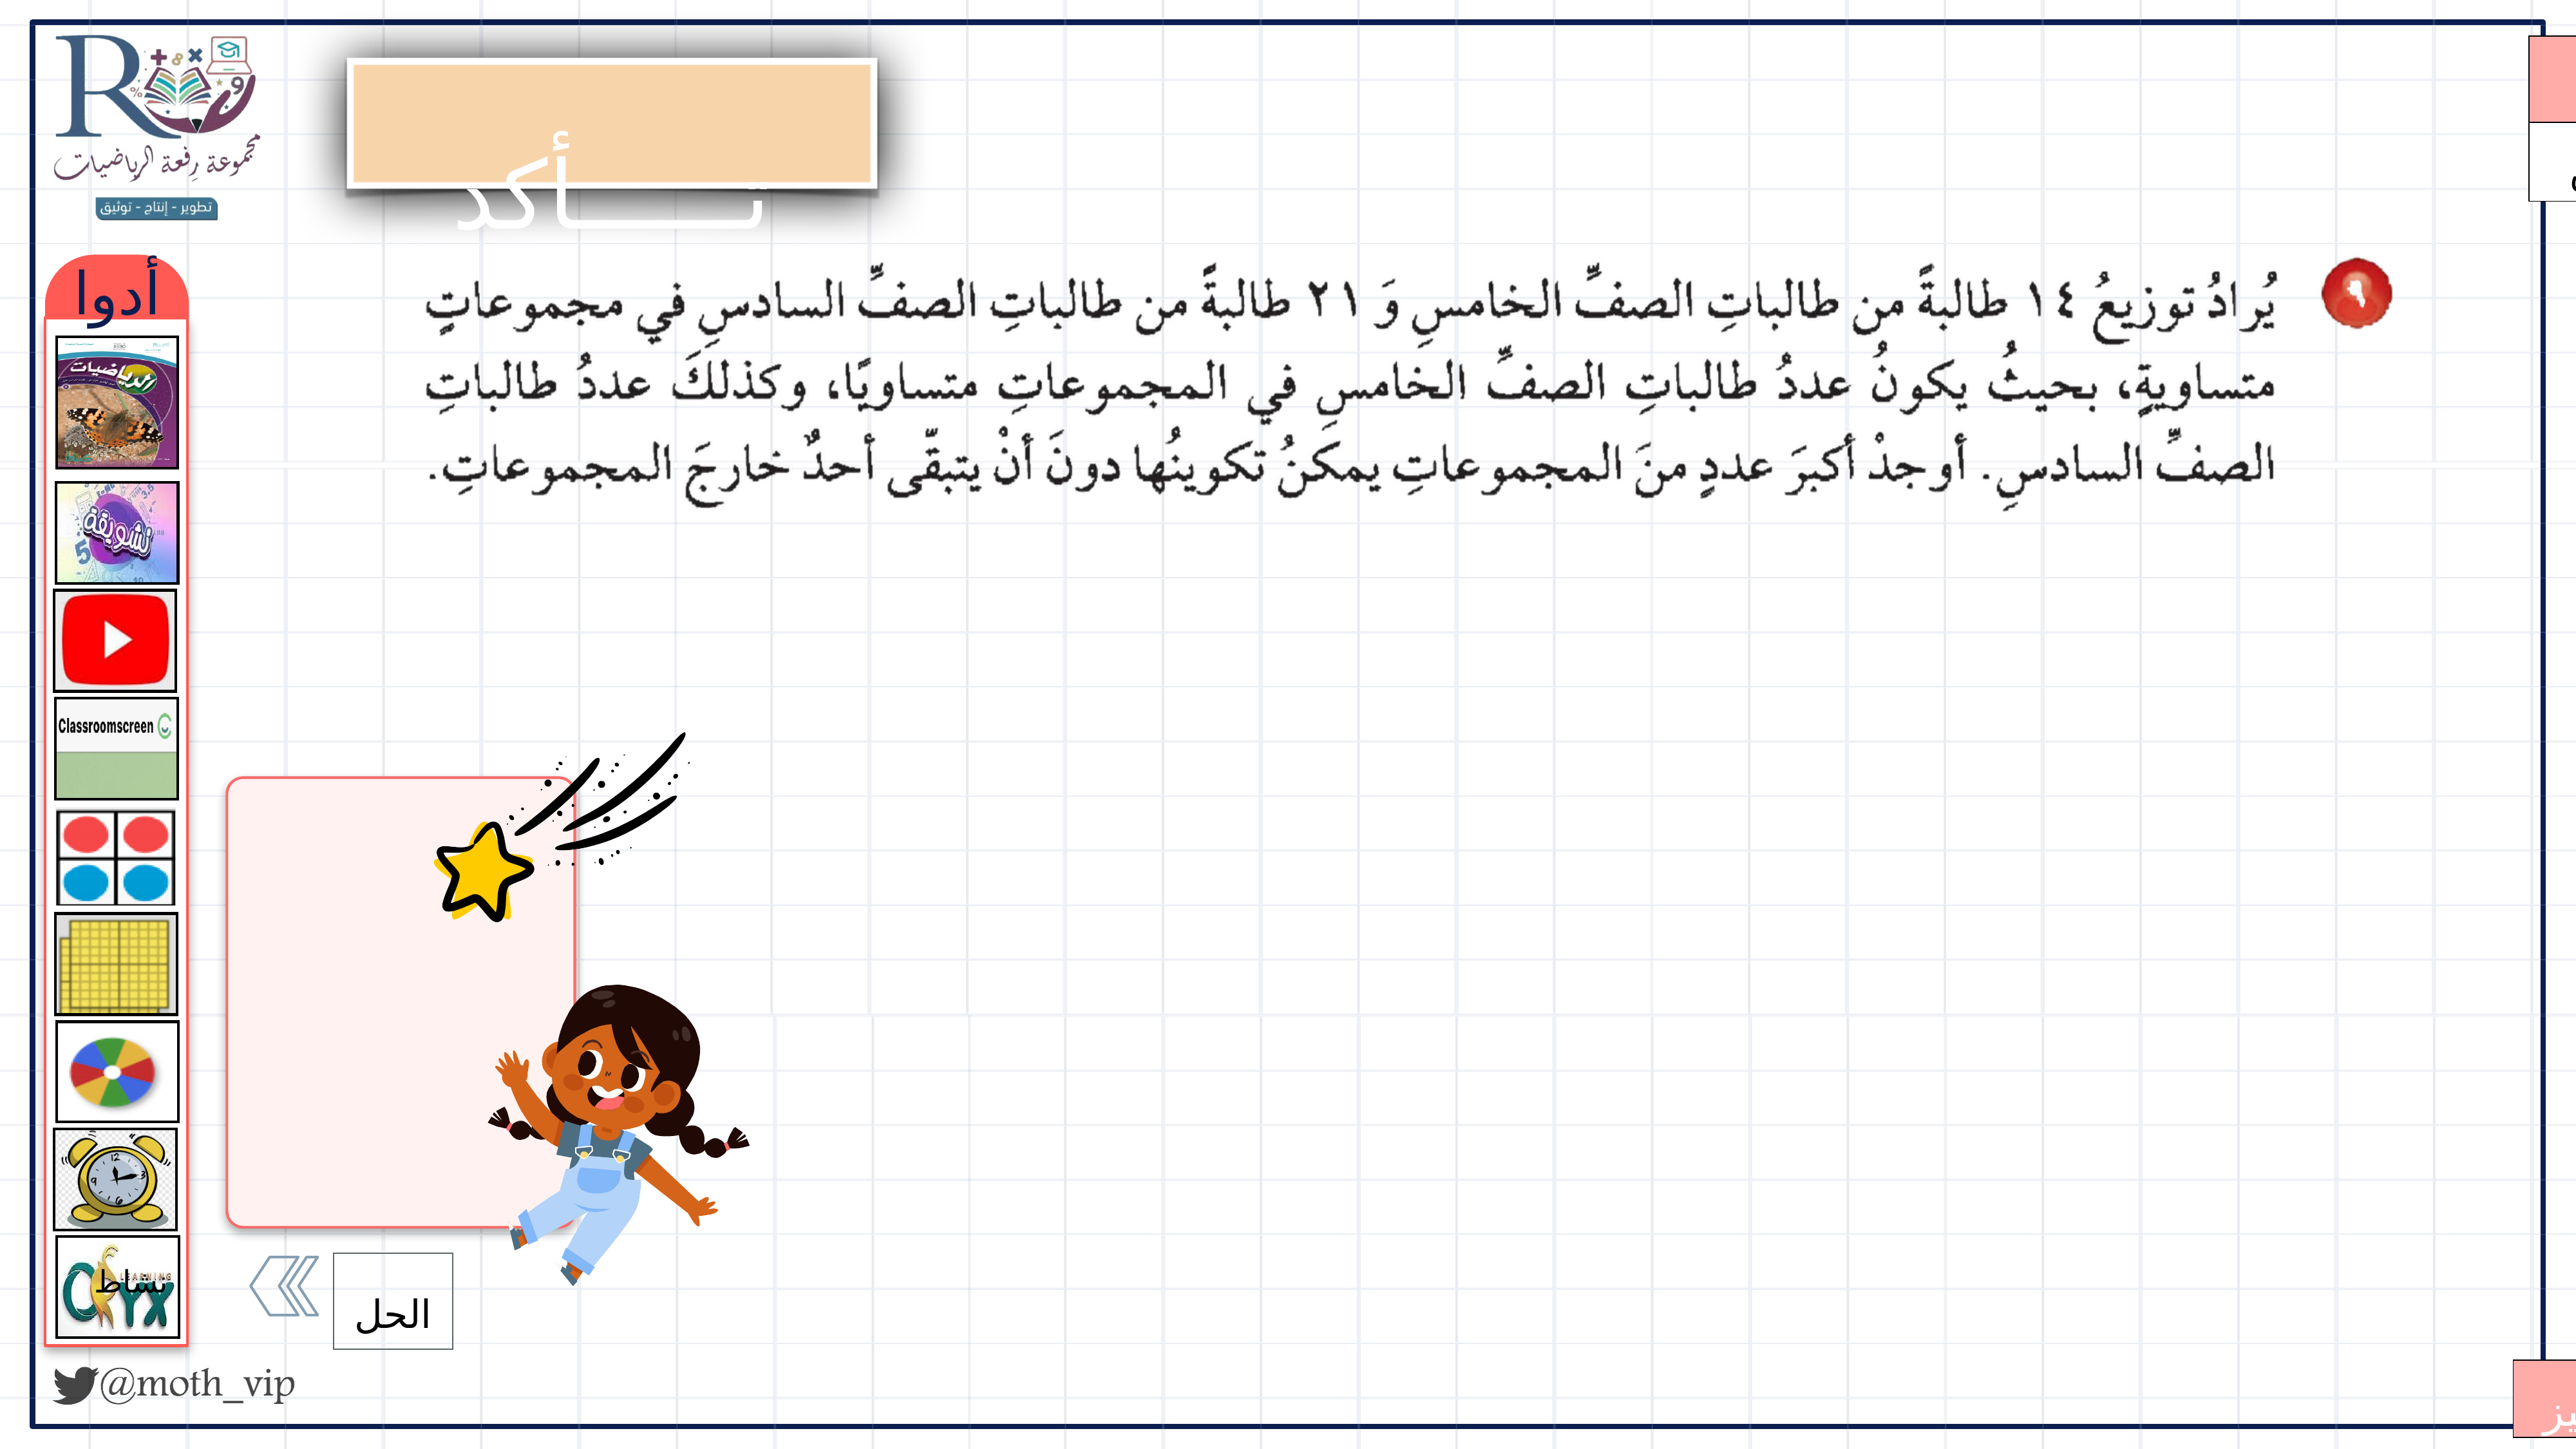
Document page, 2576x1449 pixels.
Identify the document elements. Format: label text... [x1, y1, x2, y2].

picture [30, 15, 281, 243]
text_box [227, 692, 750, 1287]
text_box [250, 1299, 453, 1320]
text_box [44, 242, 190, 1346]
picture [391, 244, 2438, 553]
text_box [342, 57, 882, 202]
table_header التركيز [2514, 1361, 2576, 1437]
